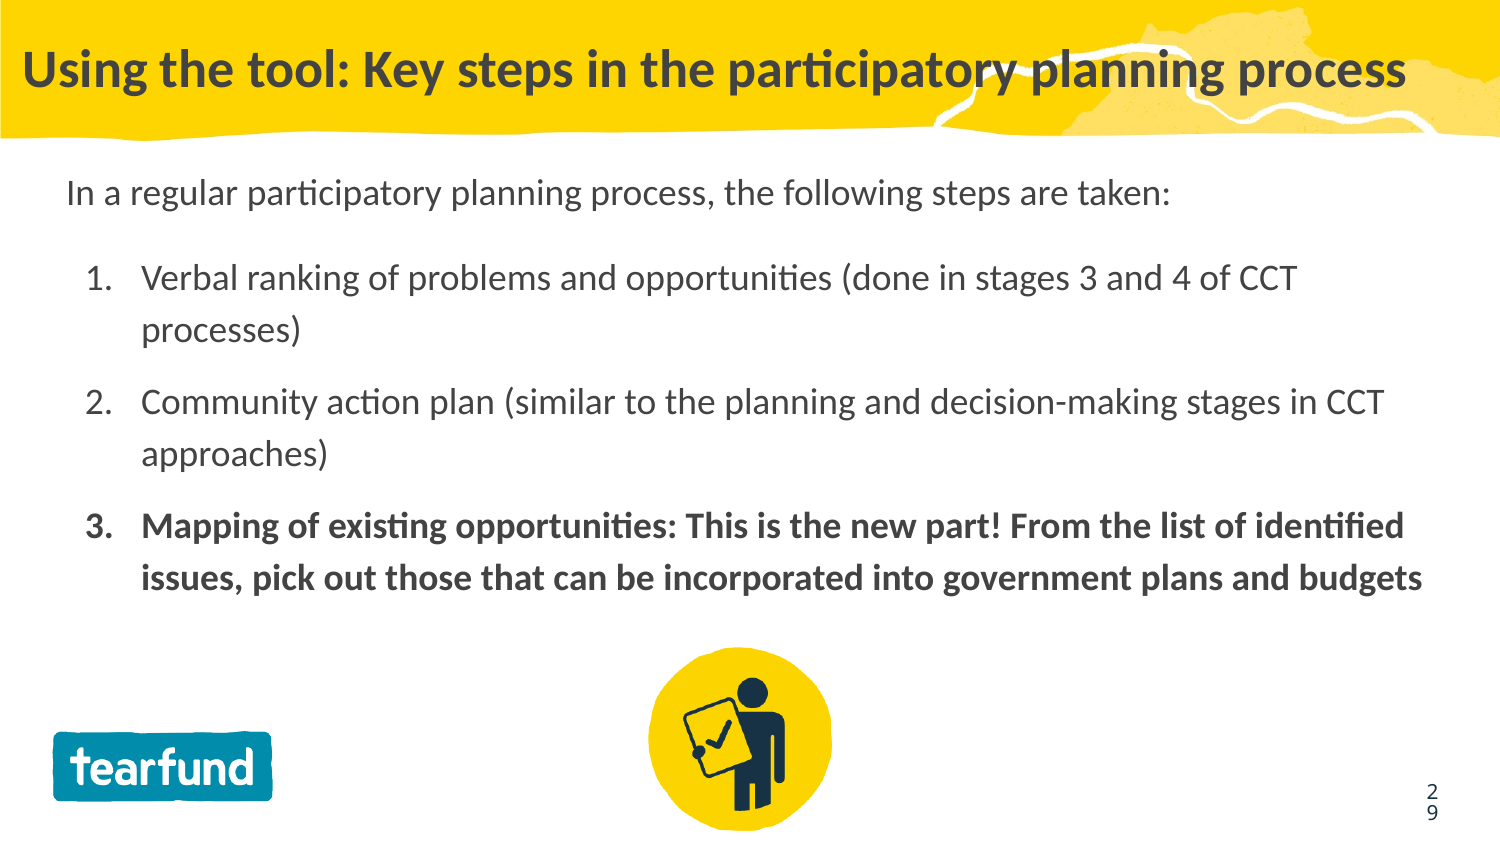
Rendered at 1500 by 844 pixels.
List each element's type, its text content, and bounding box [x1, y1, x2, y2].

title Using the tool: Key steps in the participatory planning process [7, 18, 1493, 113]
list In a regular participatory planning process, the following steps are taken: Verbal ranking of problems and opportunities (done in stages 3 and 4 of CCT processes) Community action plan (similar to the planning and decision-making stages in CCT approaches) Mapping of existing opportunities: This is the new part! From the list of identified issues, pick out those that can be incorporated into government plans and budgets [51, 146, 1449, 726]
picture [0, 0, 1500, 844]
